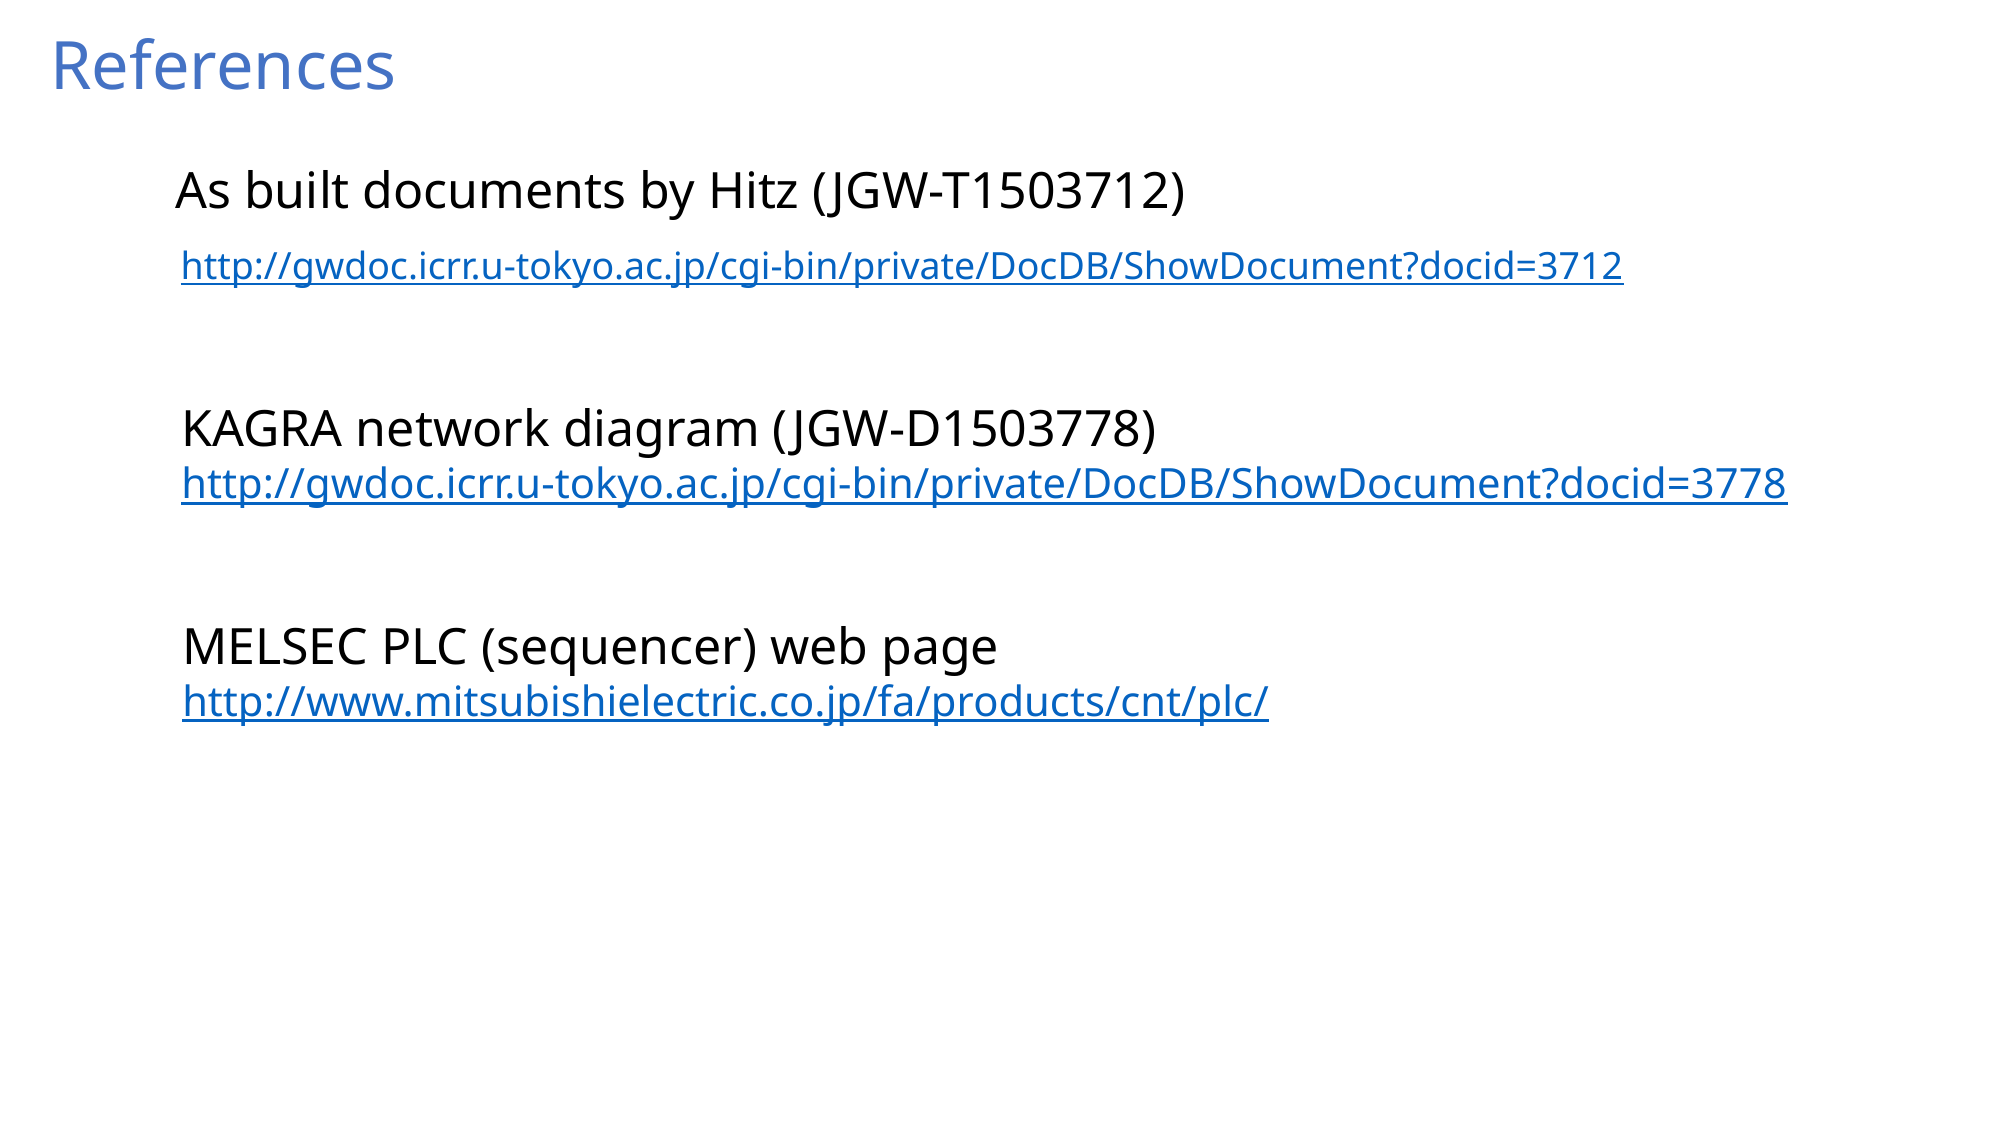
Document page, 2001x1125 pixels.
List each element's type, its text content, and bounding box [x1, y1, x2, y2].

text_box KAGRA network diagram (JGW-D1503778) http://gwdoc.icrr.u-tokyo.ac.jp/cgi-bin/private/DocDB/ShowDocument?docid=3778 [166, 389, 1803, 522]
text_box As built documents by Hitz (JGW-T1503712) [160, 151, 1201, 227]
text_box http://gwdoc.icrr.u-tokyo.ac.jp/cgi-bin/private/DocDB/ShowDocument?docid=3712 [165, 234, 1640, 301]
text_box References [35, 15, 412, 110]
text_box MELSEC PLC (sequencer) web page http://www.mitsubishielectric.co.jp/fa/products/cnt/plc/ [167, 606, 1284, 739]
